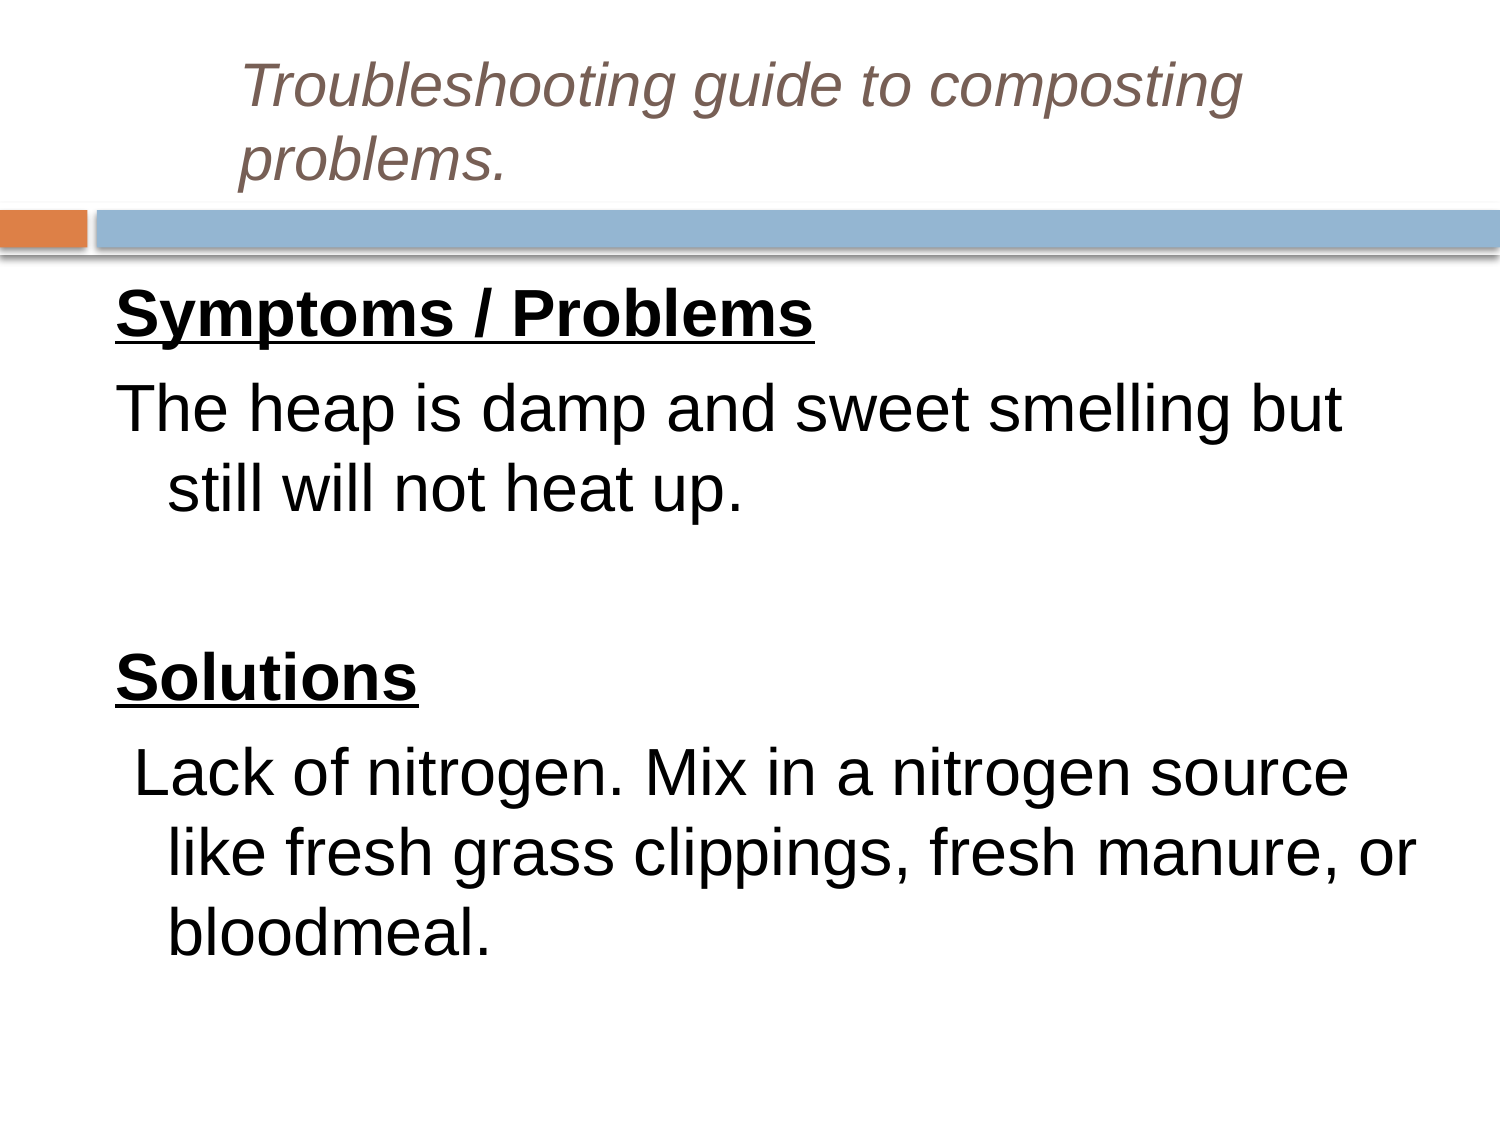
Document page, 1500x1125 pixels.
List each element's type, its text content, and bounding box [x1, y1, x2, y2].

list Symptoms / Problems The heap is damp and sweet smelling but still will not heat up. Solutions Lack of nitrogen. Mix in a nitrogen source like fresh grass clippings, fresh manure, or bloodmeal. [100, 262, 1438, 1000]
title Troubleshooting guide to composting problems. [225, 37, 1325, 200]
